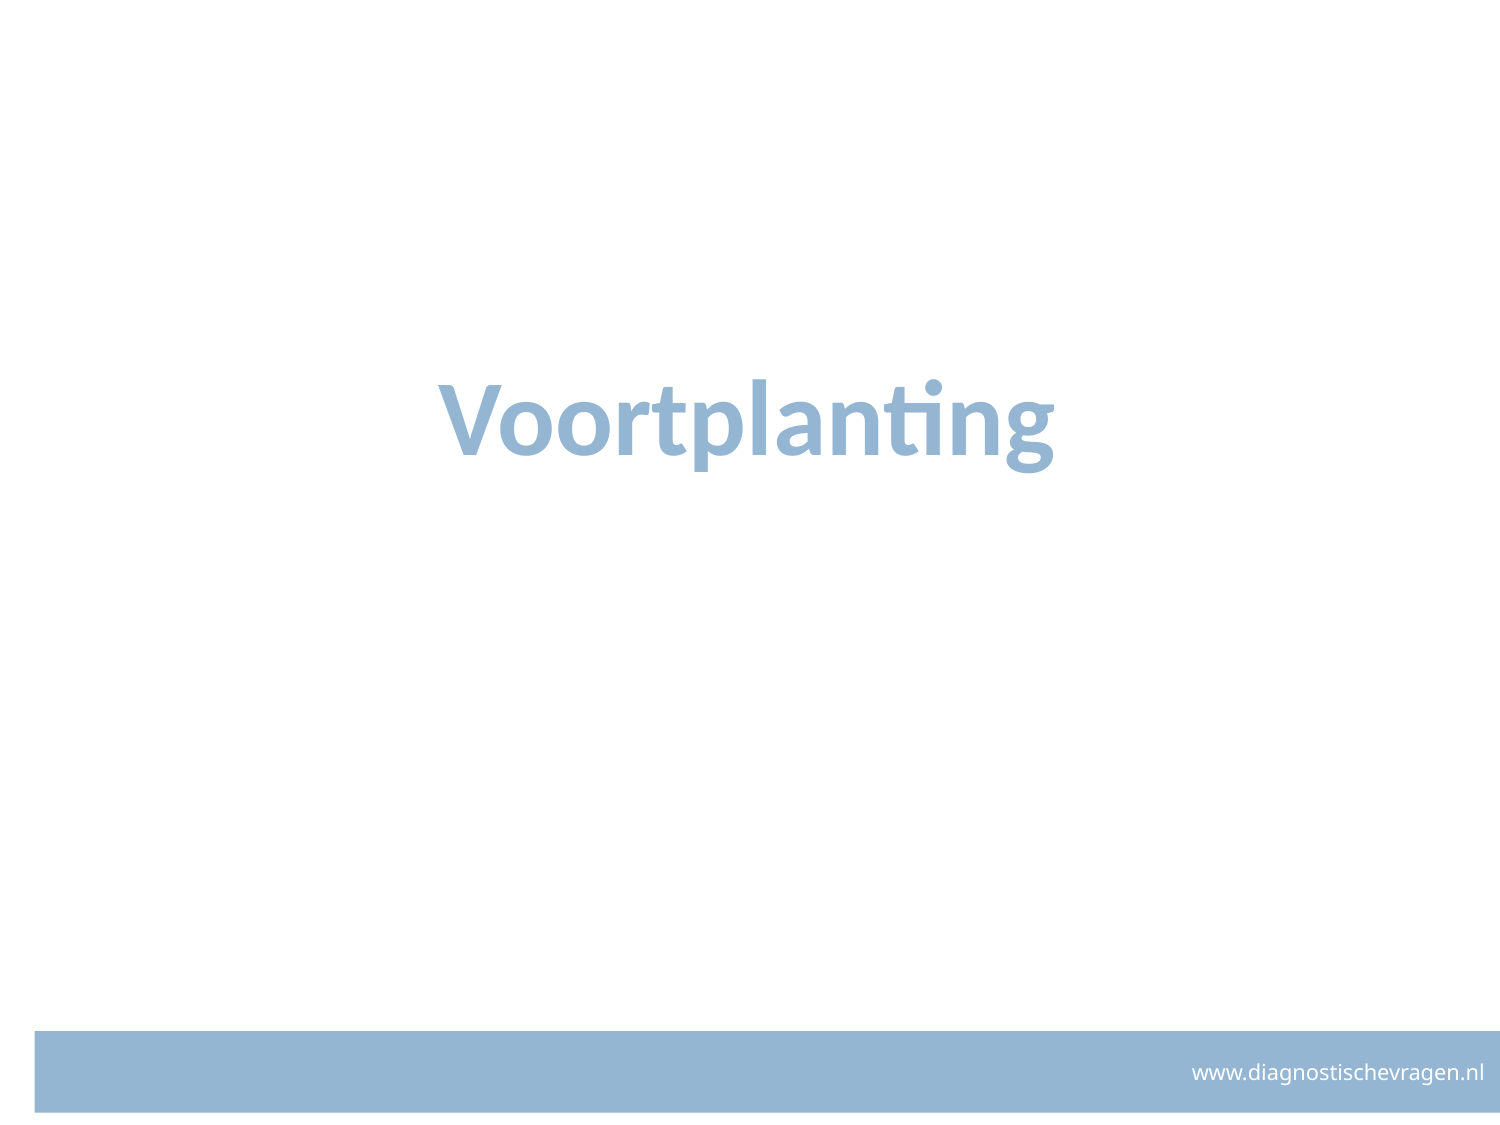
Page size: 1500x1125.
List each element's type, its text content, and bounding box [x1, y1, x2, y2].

title Voortplanting [185, 353, 1310, 595]
text_box www.diagnostischevragen.nl [1119, 1051, 1500, 1093]
text_box [34, 1031, 1500, 1113]
